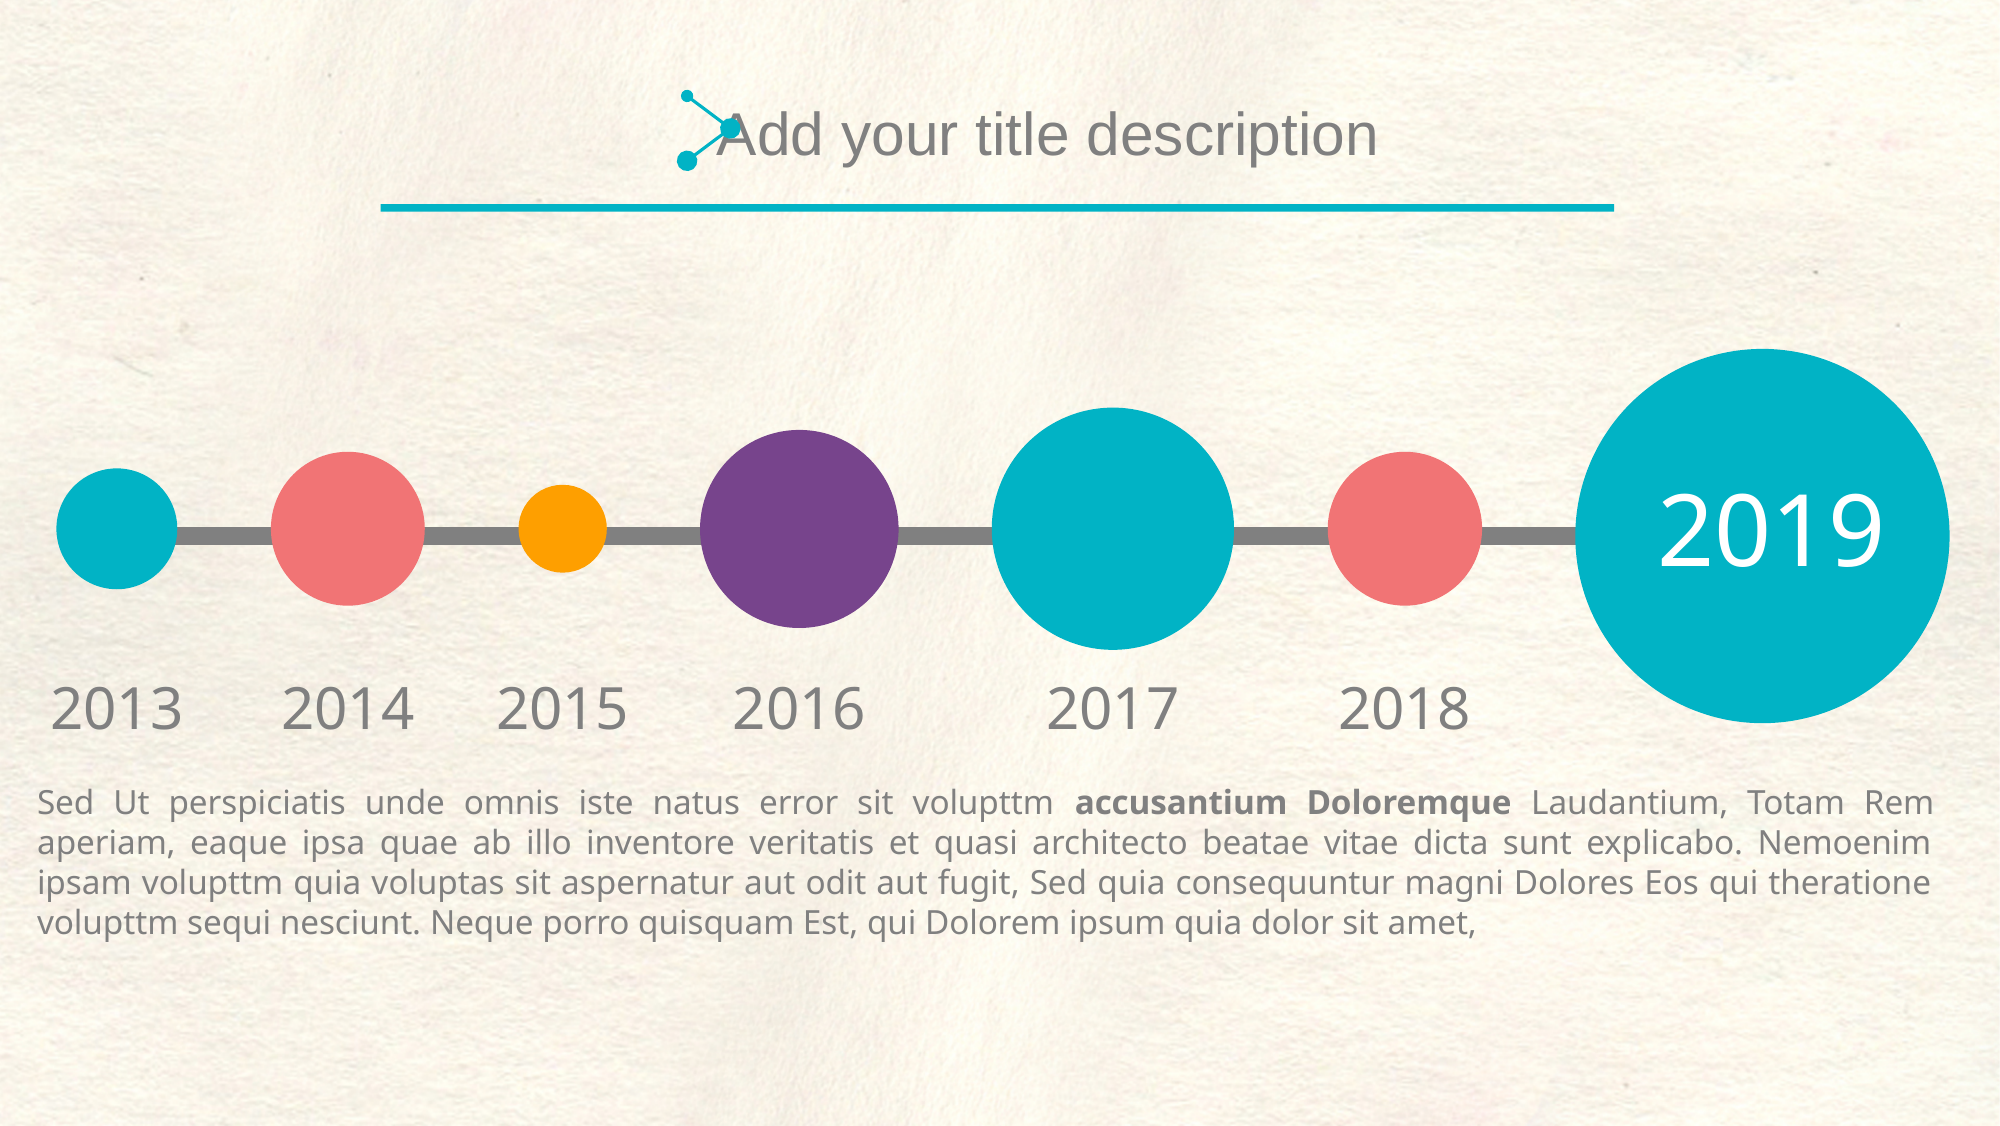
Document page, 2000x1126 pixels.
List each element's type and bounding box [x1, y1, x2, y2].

text_box [380, 86, 1615, 212]
picture [0, 0, 2000, 1126]
text_box [22, 348, 1950, 952]
